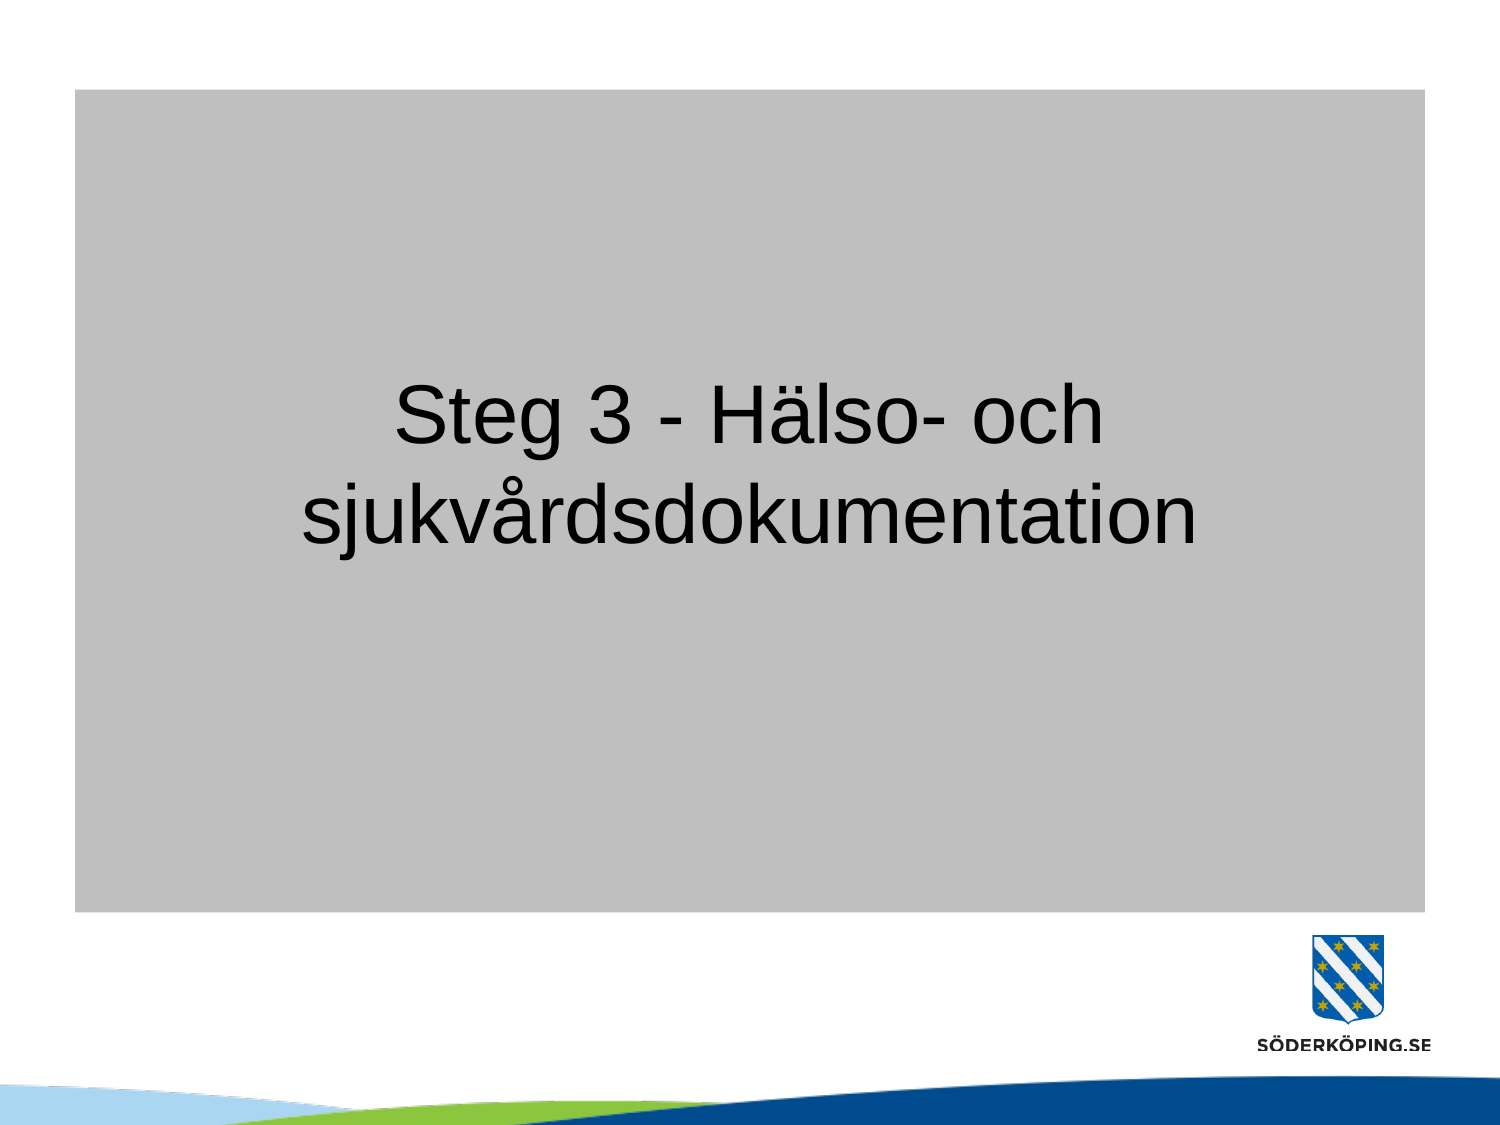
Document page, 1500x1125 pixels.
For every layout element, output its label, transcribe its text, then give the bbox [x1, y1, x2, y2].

list Steg 3 - Hälso- och sjukvårdsdokumentation [75, 89, 1425, 913]
